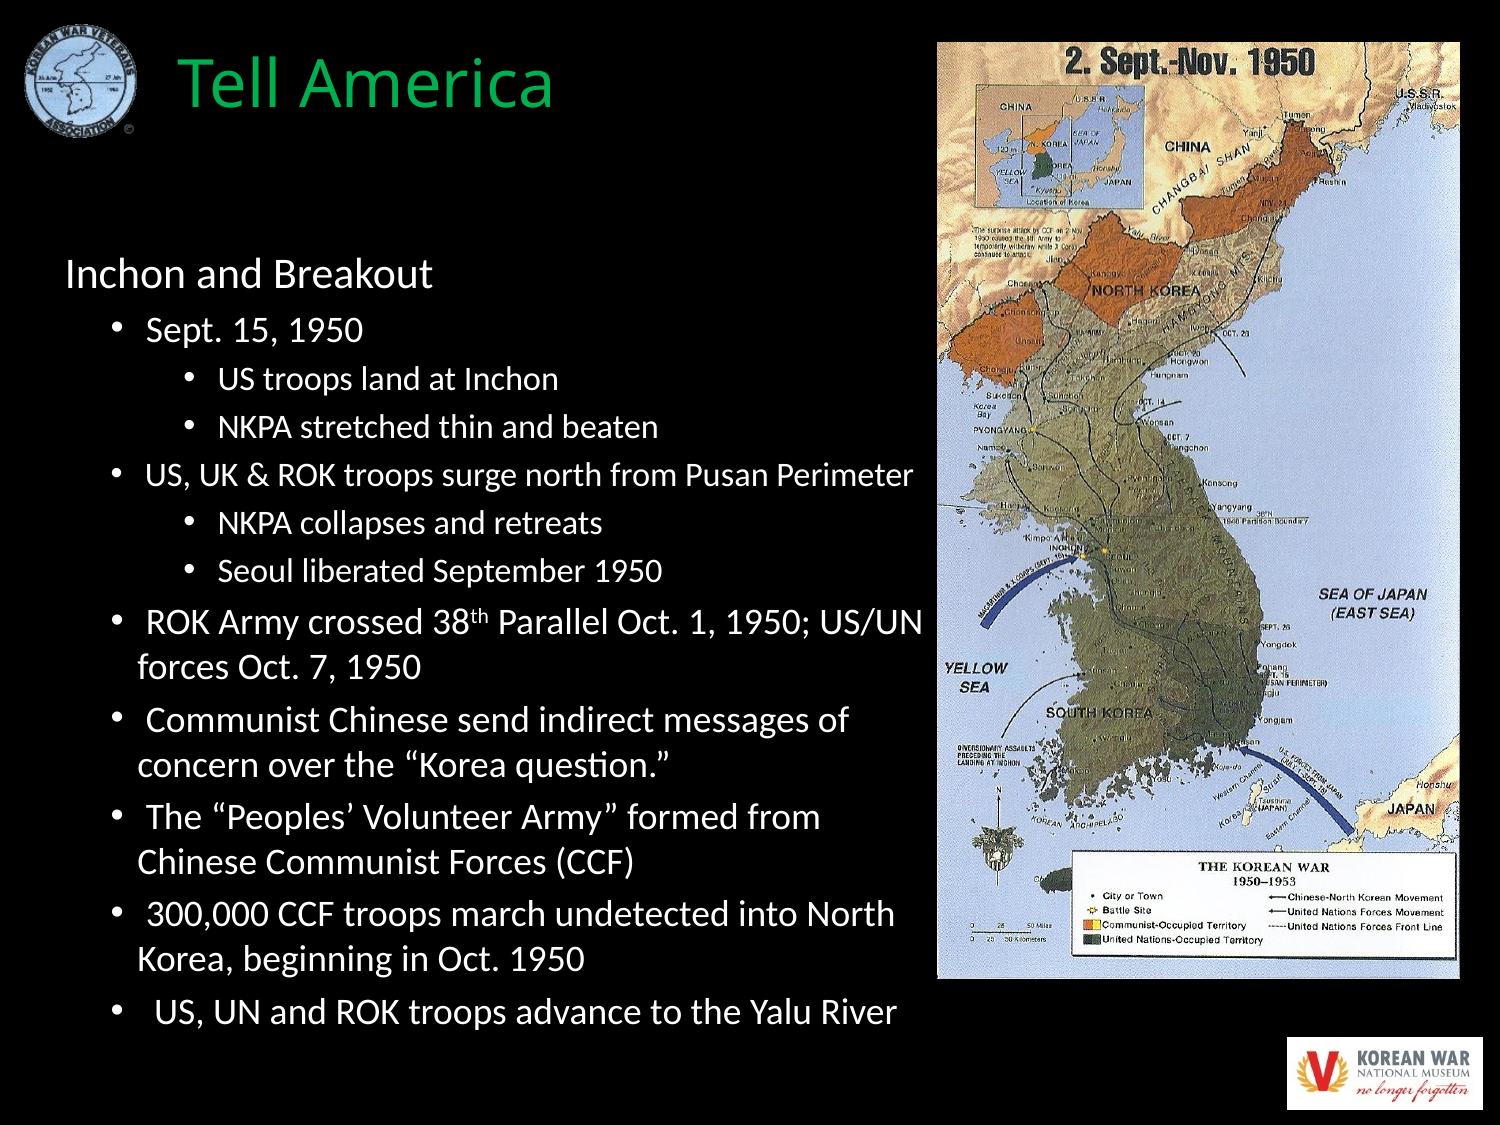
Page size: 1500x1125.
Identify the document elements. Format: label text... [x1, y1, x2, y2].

picture [937, 42, 1460, 979]
text_box Tell America [162, 0, 775, 162]
picture [24, 24, 138, 138]
picture [1287, 1037, 1483, 1110]
text_box Inchon and Breakout Sept. 15, 1950 US troops land at Inchon NKPA stretched thin and beaten US, UK & ROK troops surge north from Pusan Perimeter NKPA collapses and retreats Seoul liberated September 1950 ROK Army crossed 38th Parallel Oct. 1, 1950; US/UN forces Oct. 7, 1950 Communist Chinese send indirect messages of concern over the “Korea question.” The “Peoples’ Volunteer Army” formed from Chinese Communist Forces (CCF) 300,000 CCF troops march undetected into North Korea, beginning in Oct. 1950 US, UN and ROK troops advance to the Yalu River [49, 237, 950, 1050]
